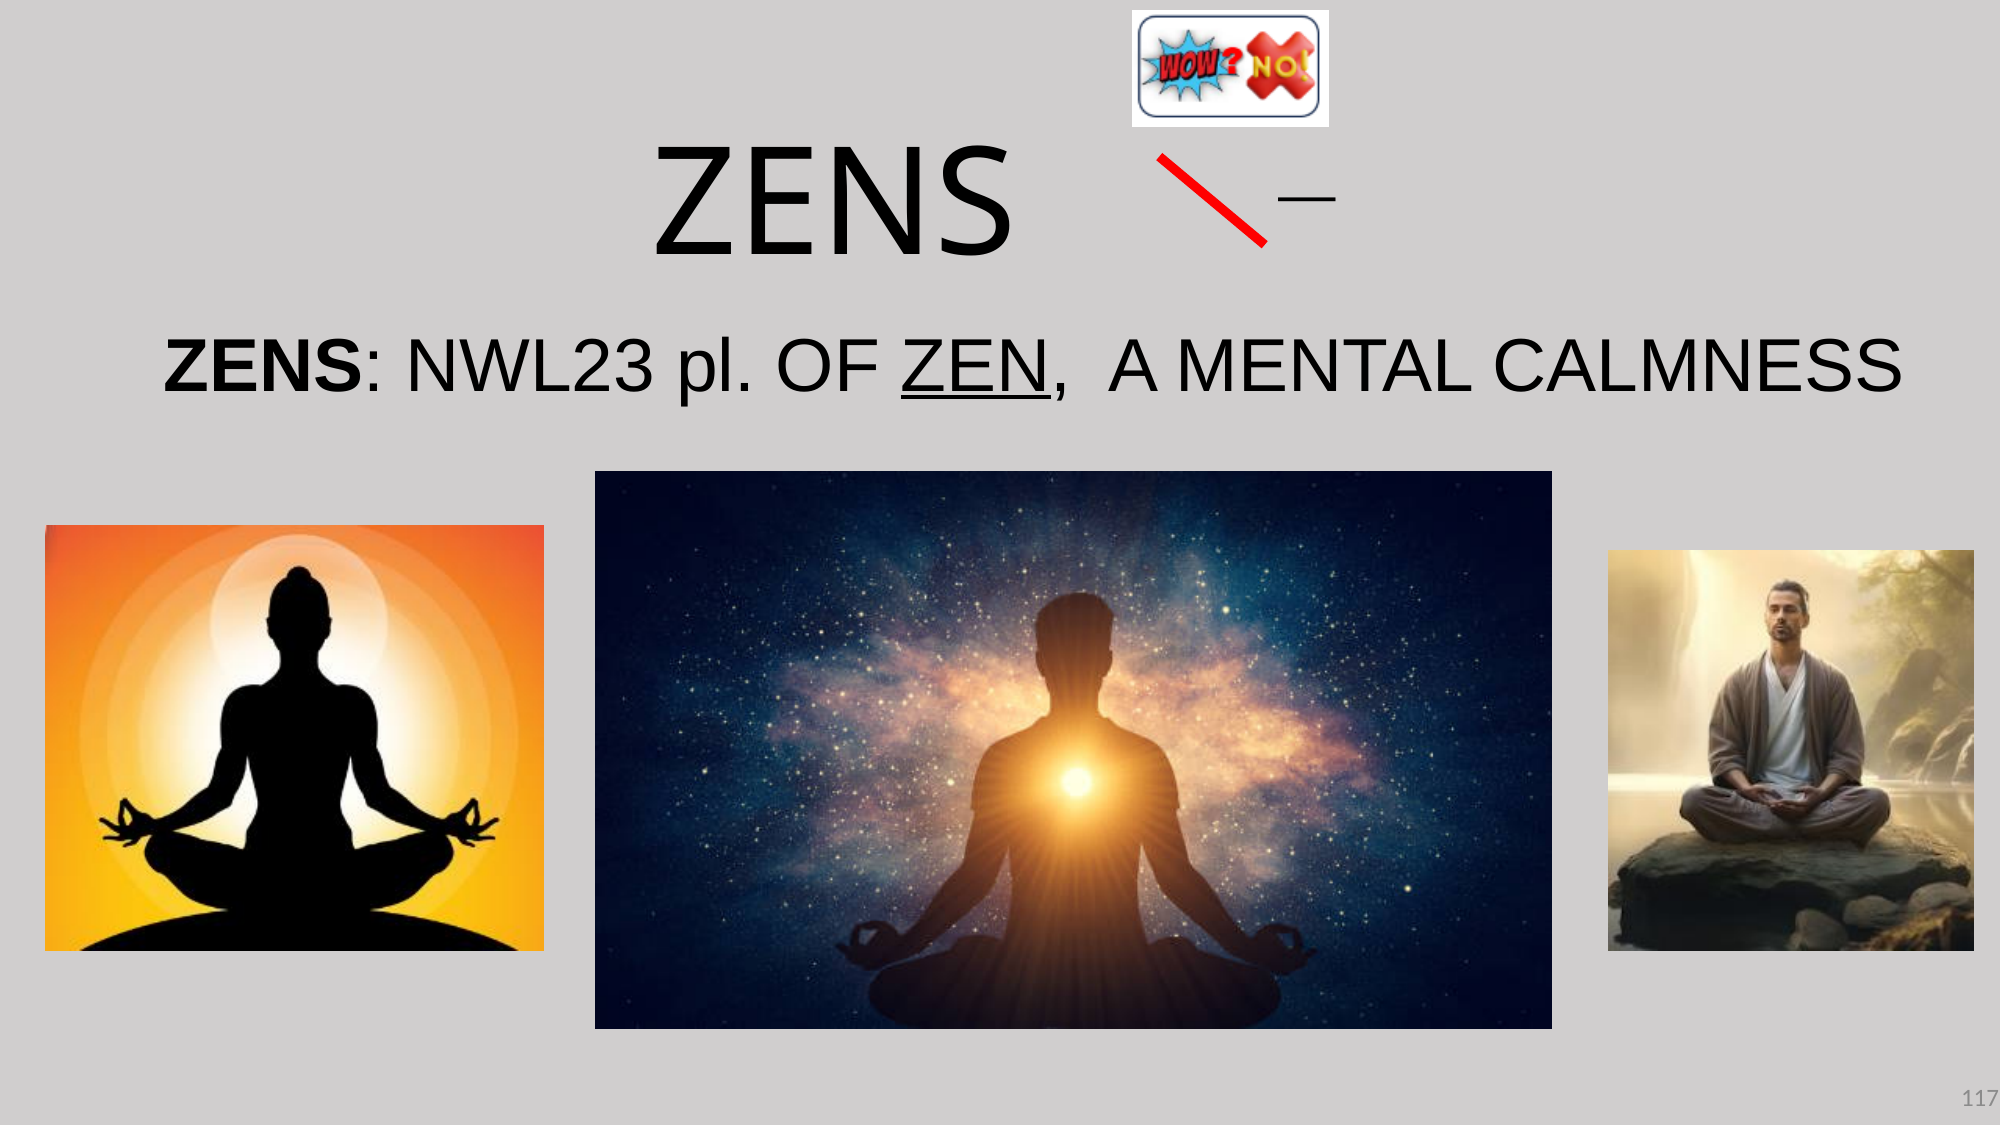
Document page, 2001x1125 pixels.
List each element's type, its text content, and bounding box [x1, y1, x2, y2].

picture [1132, 10, 1329, 127]
slide_number 117 [1564, 1066, 2000, 1125]
picture [595, 471, 1552, 1030]
text_box _ [1264, 82, 1424, 218]
picture [45, 525, 544, 951]
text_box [1159, 156, 1265, 245]
text_box ZENS: NWL23 pl. OF ZEN, A MENTAL CALMNESS [148, 308, 2000, 414]
picture [1608, 550, 1974, 951]
text_box ZENS [636, 97, 1379, 292]
